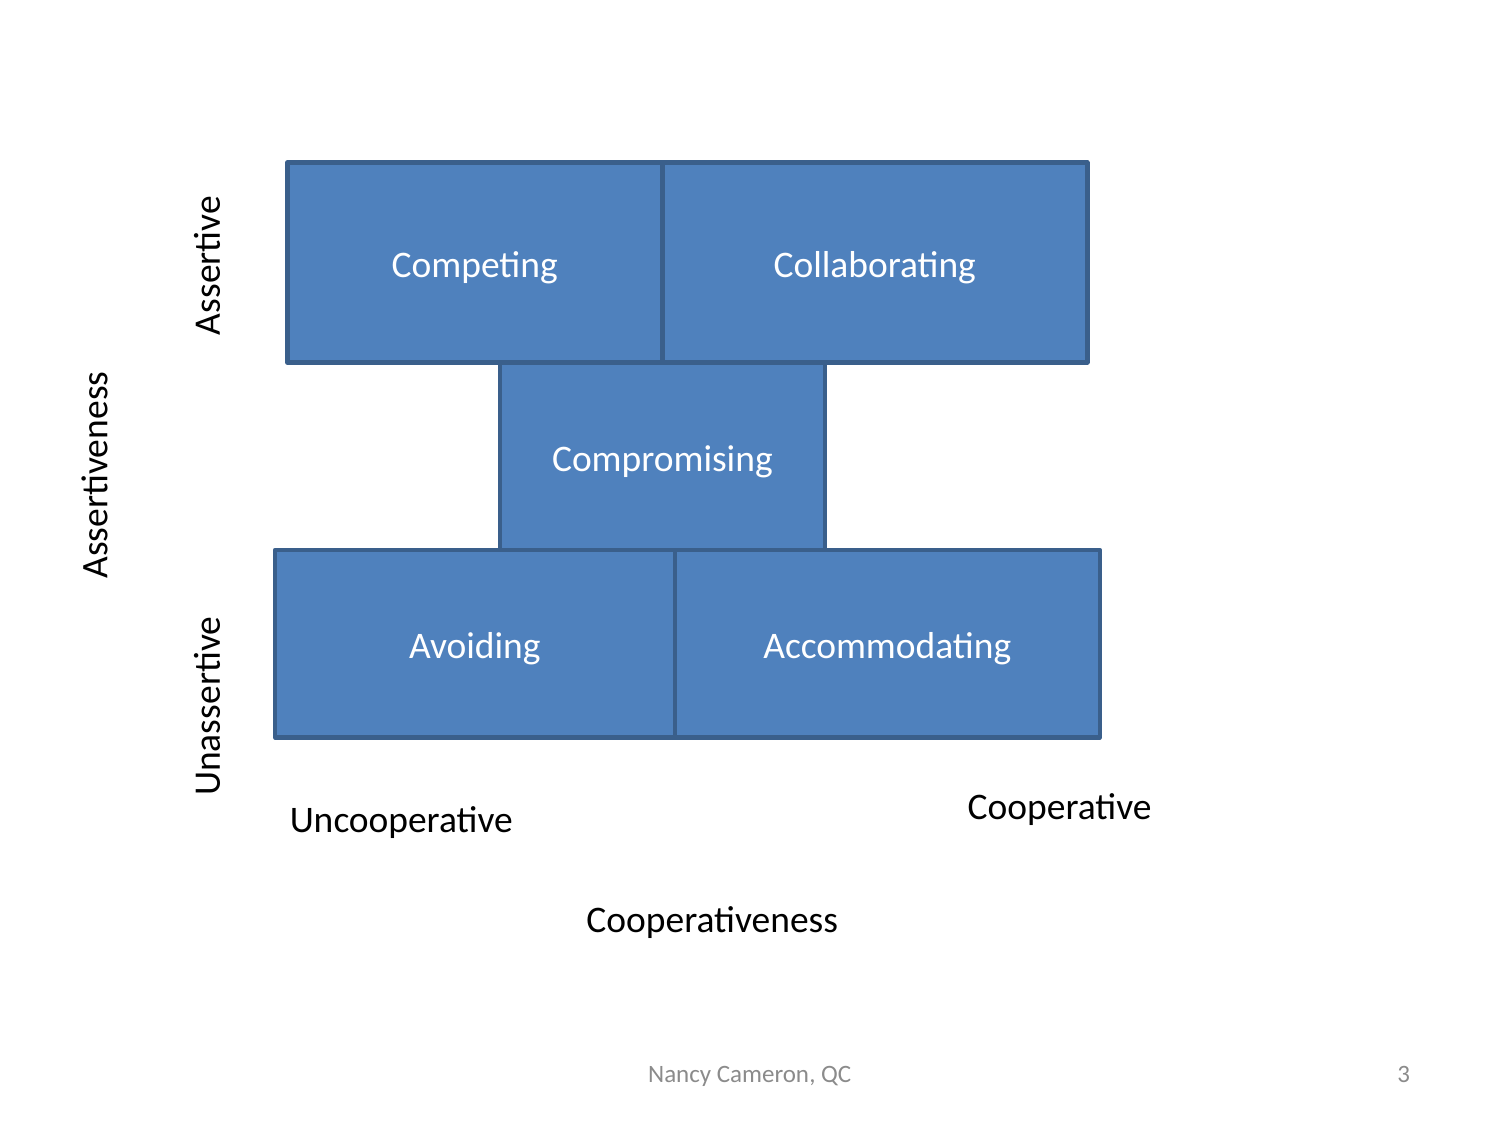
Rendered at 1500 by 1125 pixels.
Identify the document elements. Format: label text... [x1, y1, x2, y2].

text_box Cooperative [899, 774, 1167, 835]
text_box Avoiding [273, 548, 673, 740]
text_box Unassertive [174, 614, 251, 811]
text_box Assertiveness [62, 287, 139, 663]
text_box Compromising [498, 360, 827, 548]
text_box Competing [285, 160, 660, 365]
footer Nancy Cameron, QC [512, 1042, 988, 1103]
slide_number 3 [1074, 1042, 1425, 1103]
text_box Assertive [174, 130, 251, 350]
text_box Uncooperative [275, 787, 582, 848]
text_box Accommodating [673, 548, 1102, 740]
text_box Cooperativeness [449, 887, 975, 948]
text_box Collaborating [660, 160, 1090, 365]
